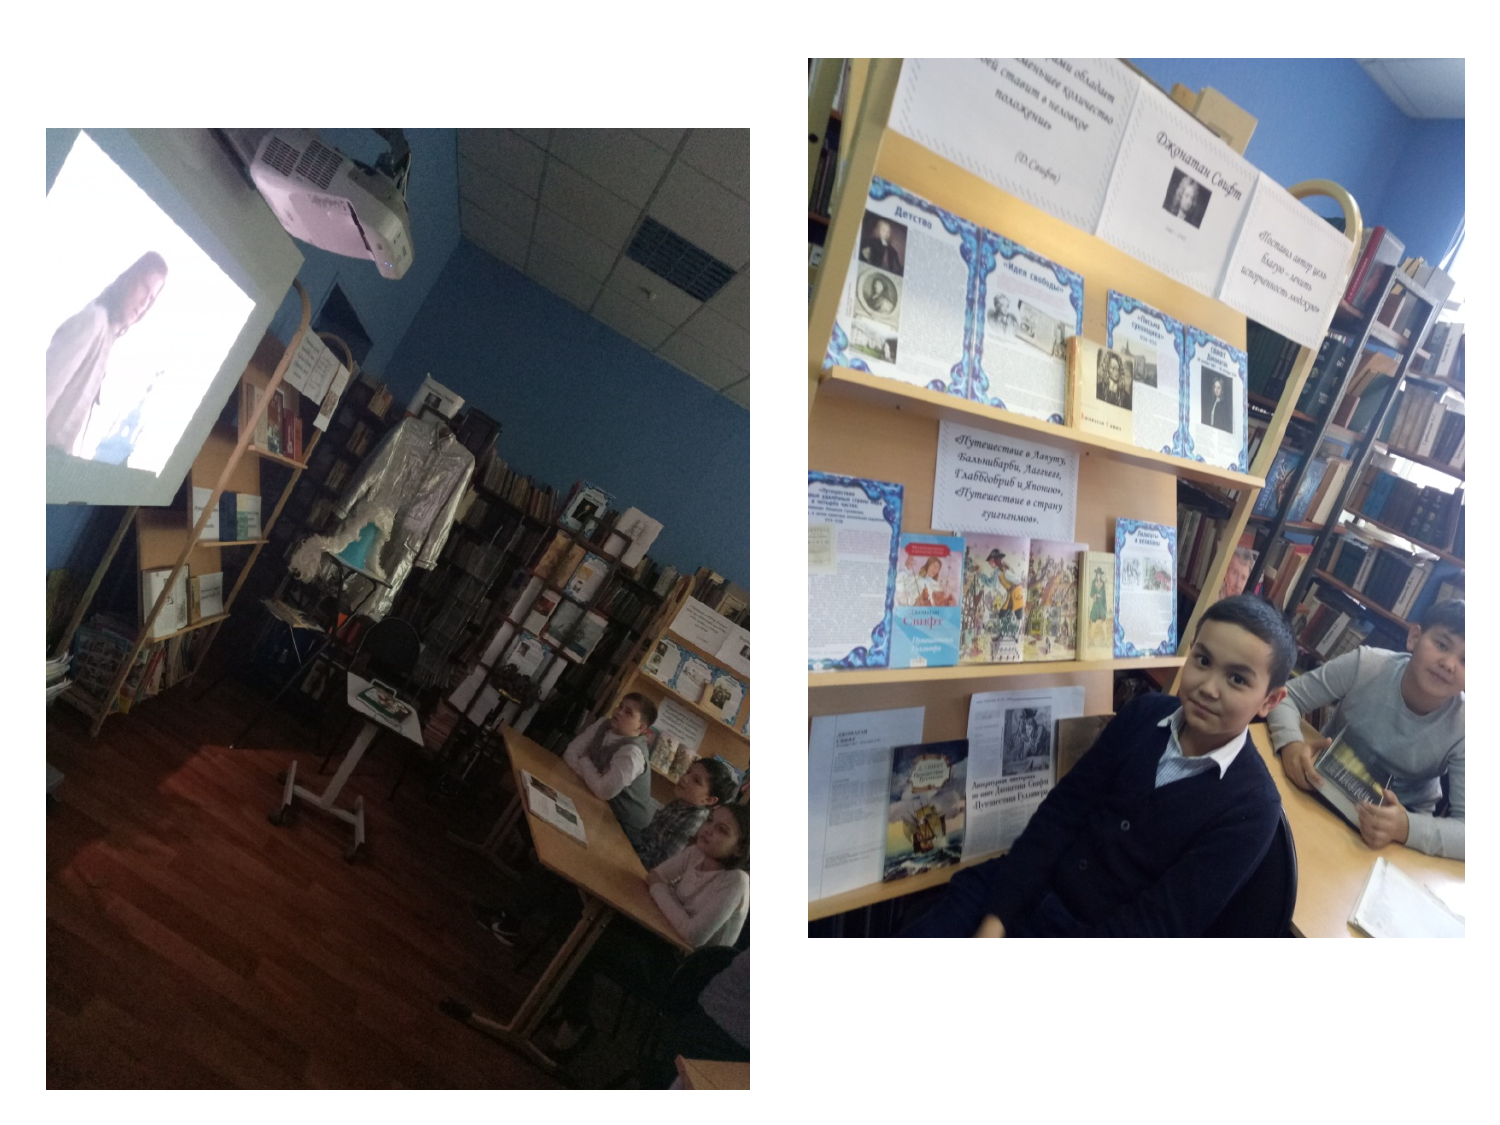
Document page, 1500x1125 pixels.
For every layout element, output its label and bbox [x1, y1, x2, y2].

picture [46, 128, 751, 1091]
picture [808, 58, 1465, 938]
